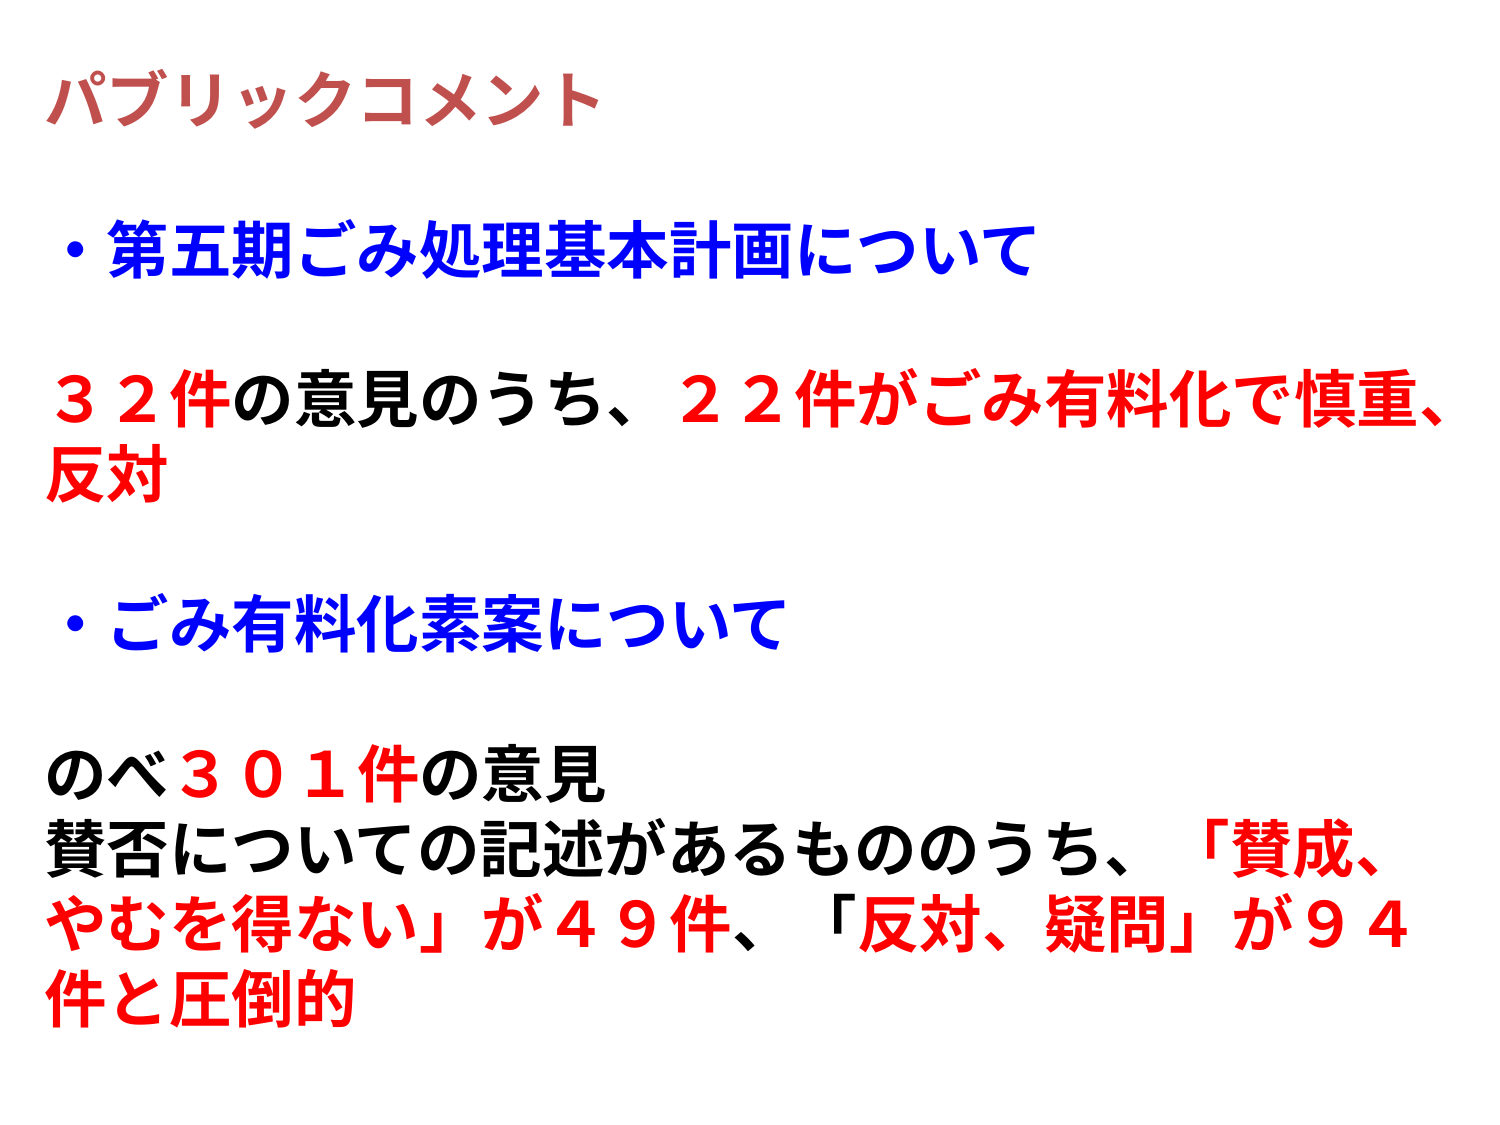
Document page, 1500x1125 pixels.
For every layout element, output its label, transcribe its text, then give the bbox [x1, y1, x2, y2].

title パブリックコメント ・第五期ごみ処理基本計画について ３２件の意見のうち、２２件がごみ有料化で慎重、反対 ・ごみ有料化素案について のべ３０１件の意見 賛否についての記述があるもののうち、「賛成、やむを得ない」が４９件、「反対、疑問」が９４件と圧倒的 [29, 491, 1447, 680]
